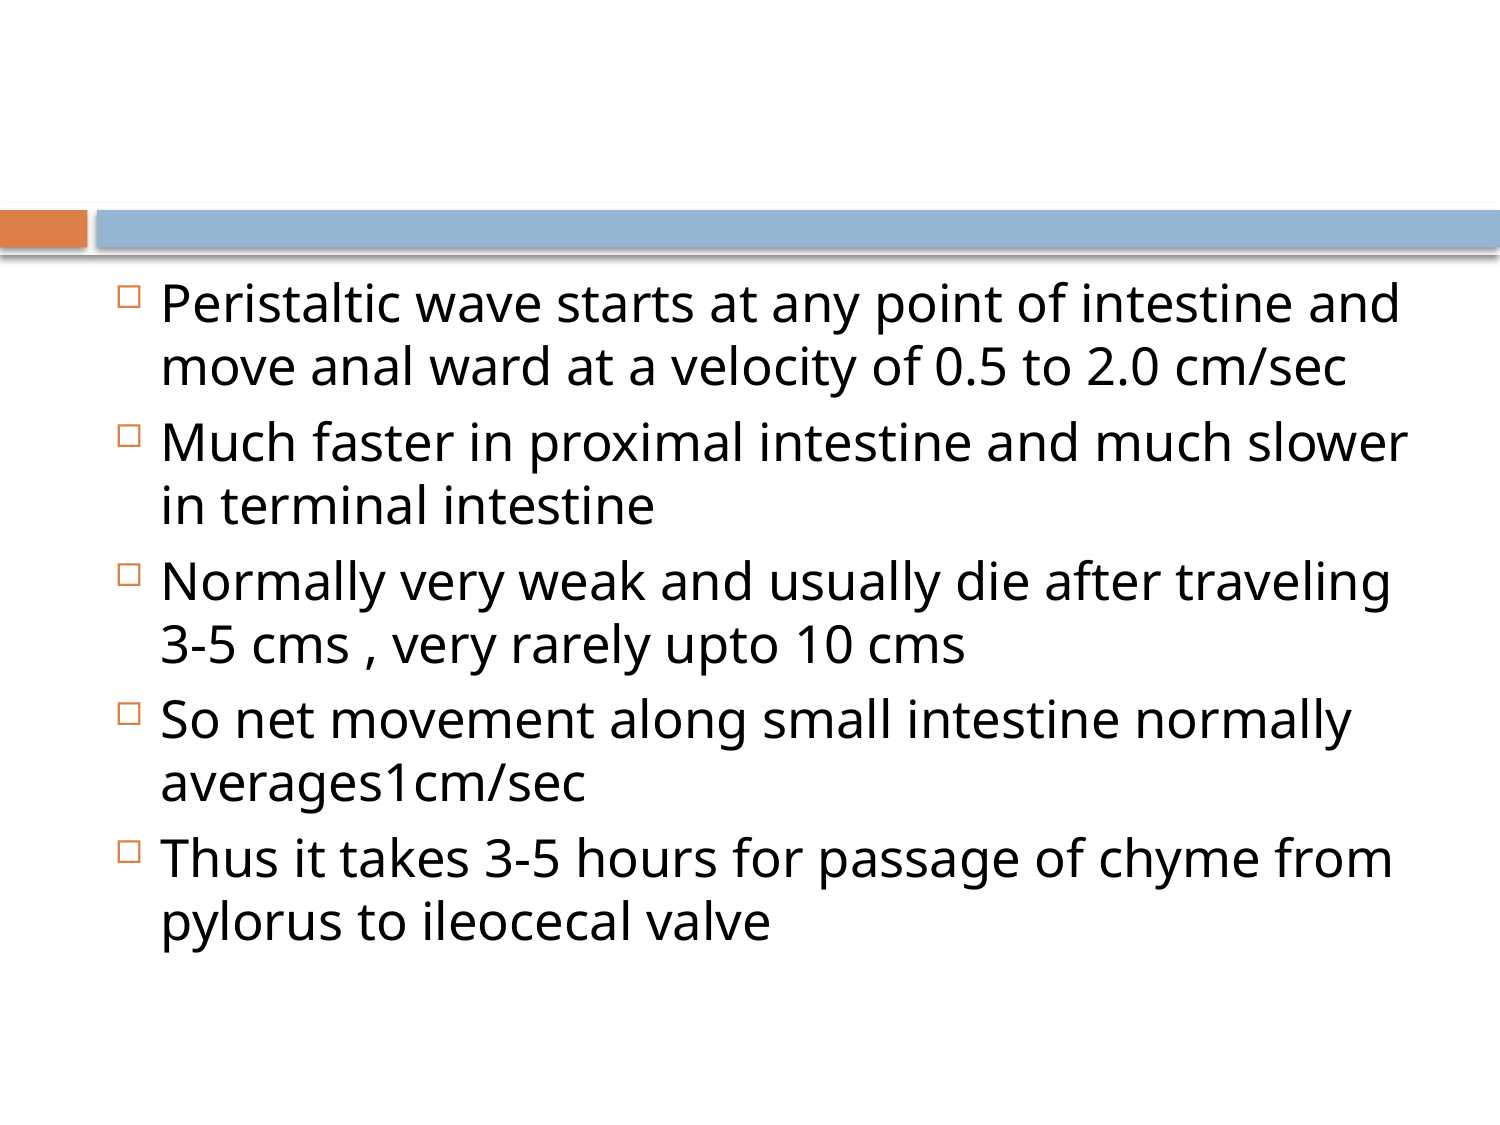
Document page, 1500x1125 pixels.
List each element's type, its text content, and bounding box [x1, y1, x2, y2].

list Peristaltic wave starts at any point of intestine and move anal ward at a velocity of 0.5 to 2.0 cm/sec Much faster in proximal intestine and much slower in terminal intestine Normally very weak and usually die after traveling 3-5 cms , very rarely upto 10 cms So net movement along small intestine normally averages1cm/sec Thus it takes 3-5 hours for passage of chyme from pylorus to ileocecal valve [100, 262, 1438, 1000]
